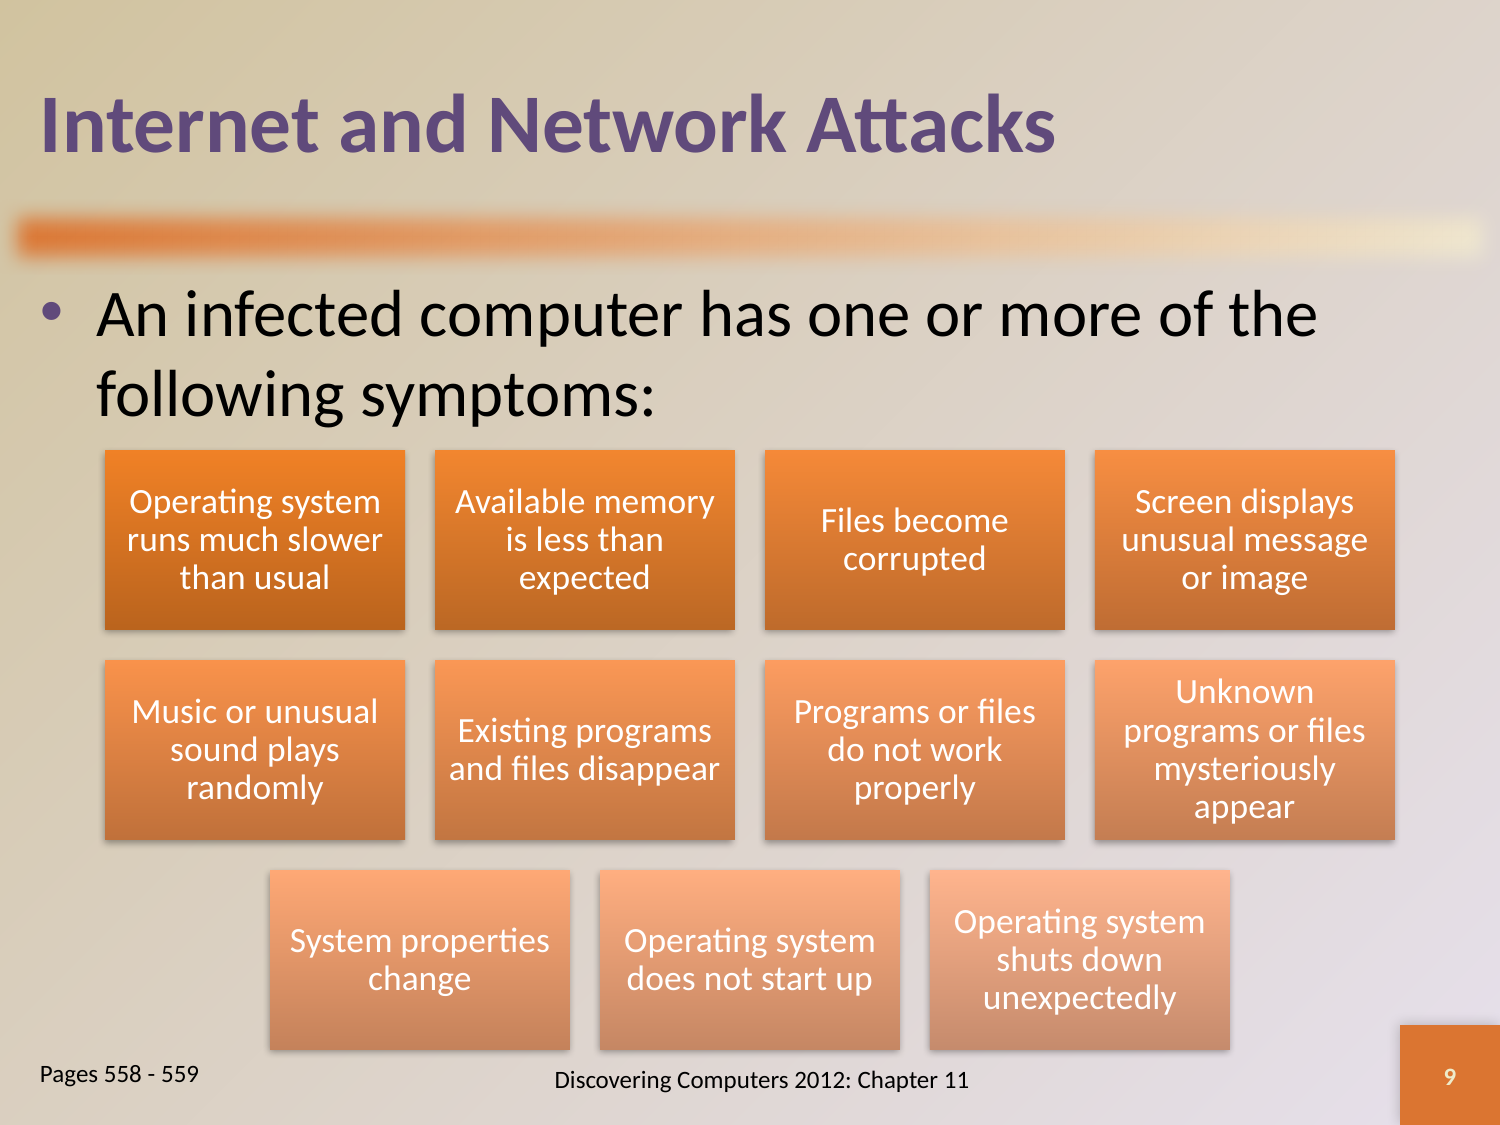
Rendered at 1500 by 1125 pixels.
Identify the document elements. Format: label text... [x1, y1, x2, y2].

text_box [0, 449, 1500, 1051]
title Internet and Network Attacks [24, 24, 1475, 213]
list Pages 558 - 559 [24, 1059, 300, 1125]
slide_number 9 [1400, 1057, 1500, 1125]
footer Discovering Computers 2012: Chapter 11 [450, 1059, 1075, 1120]
list An infected computer has one or more of the following symptoms: [24, 262, 1475, 448]
